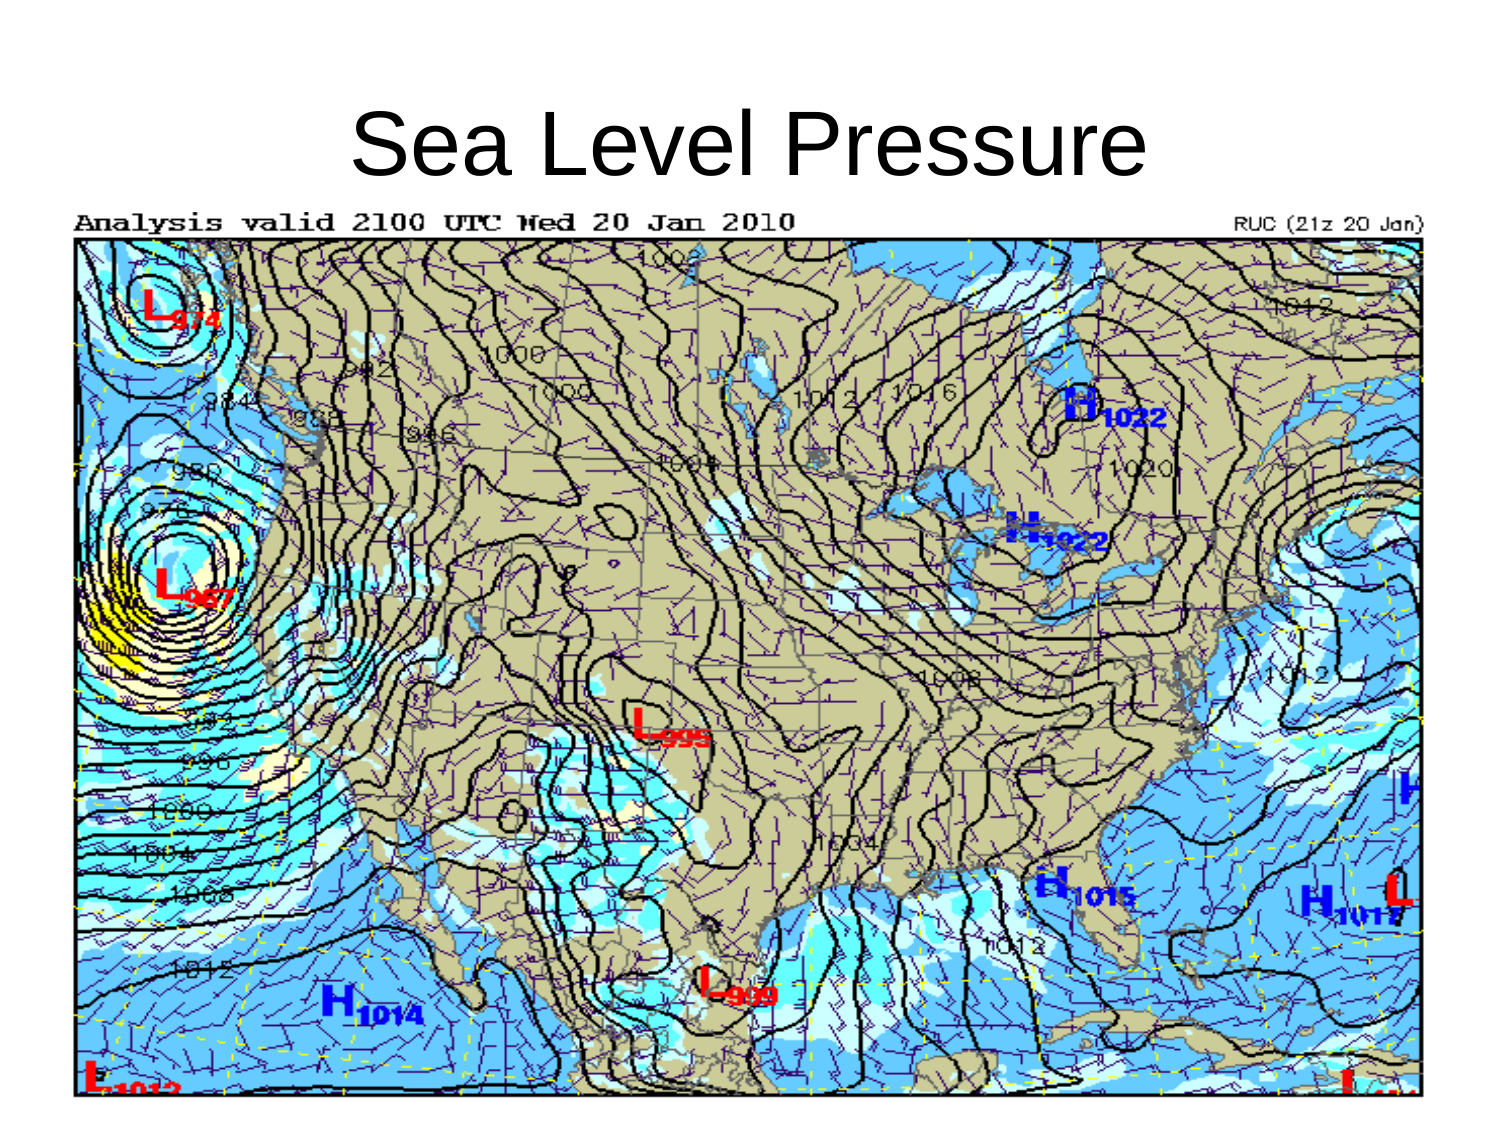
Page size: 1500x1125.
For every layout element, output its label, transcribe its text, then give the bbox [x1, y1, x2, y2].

title Sea Level Pressure [75, 45, 1425, 210]
picture [62, 212, 1438, 1101]
